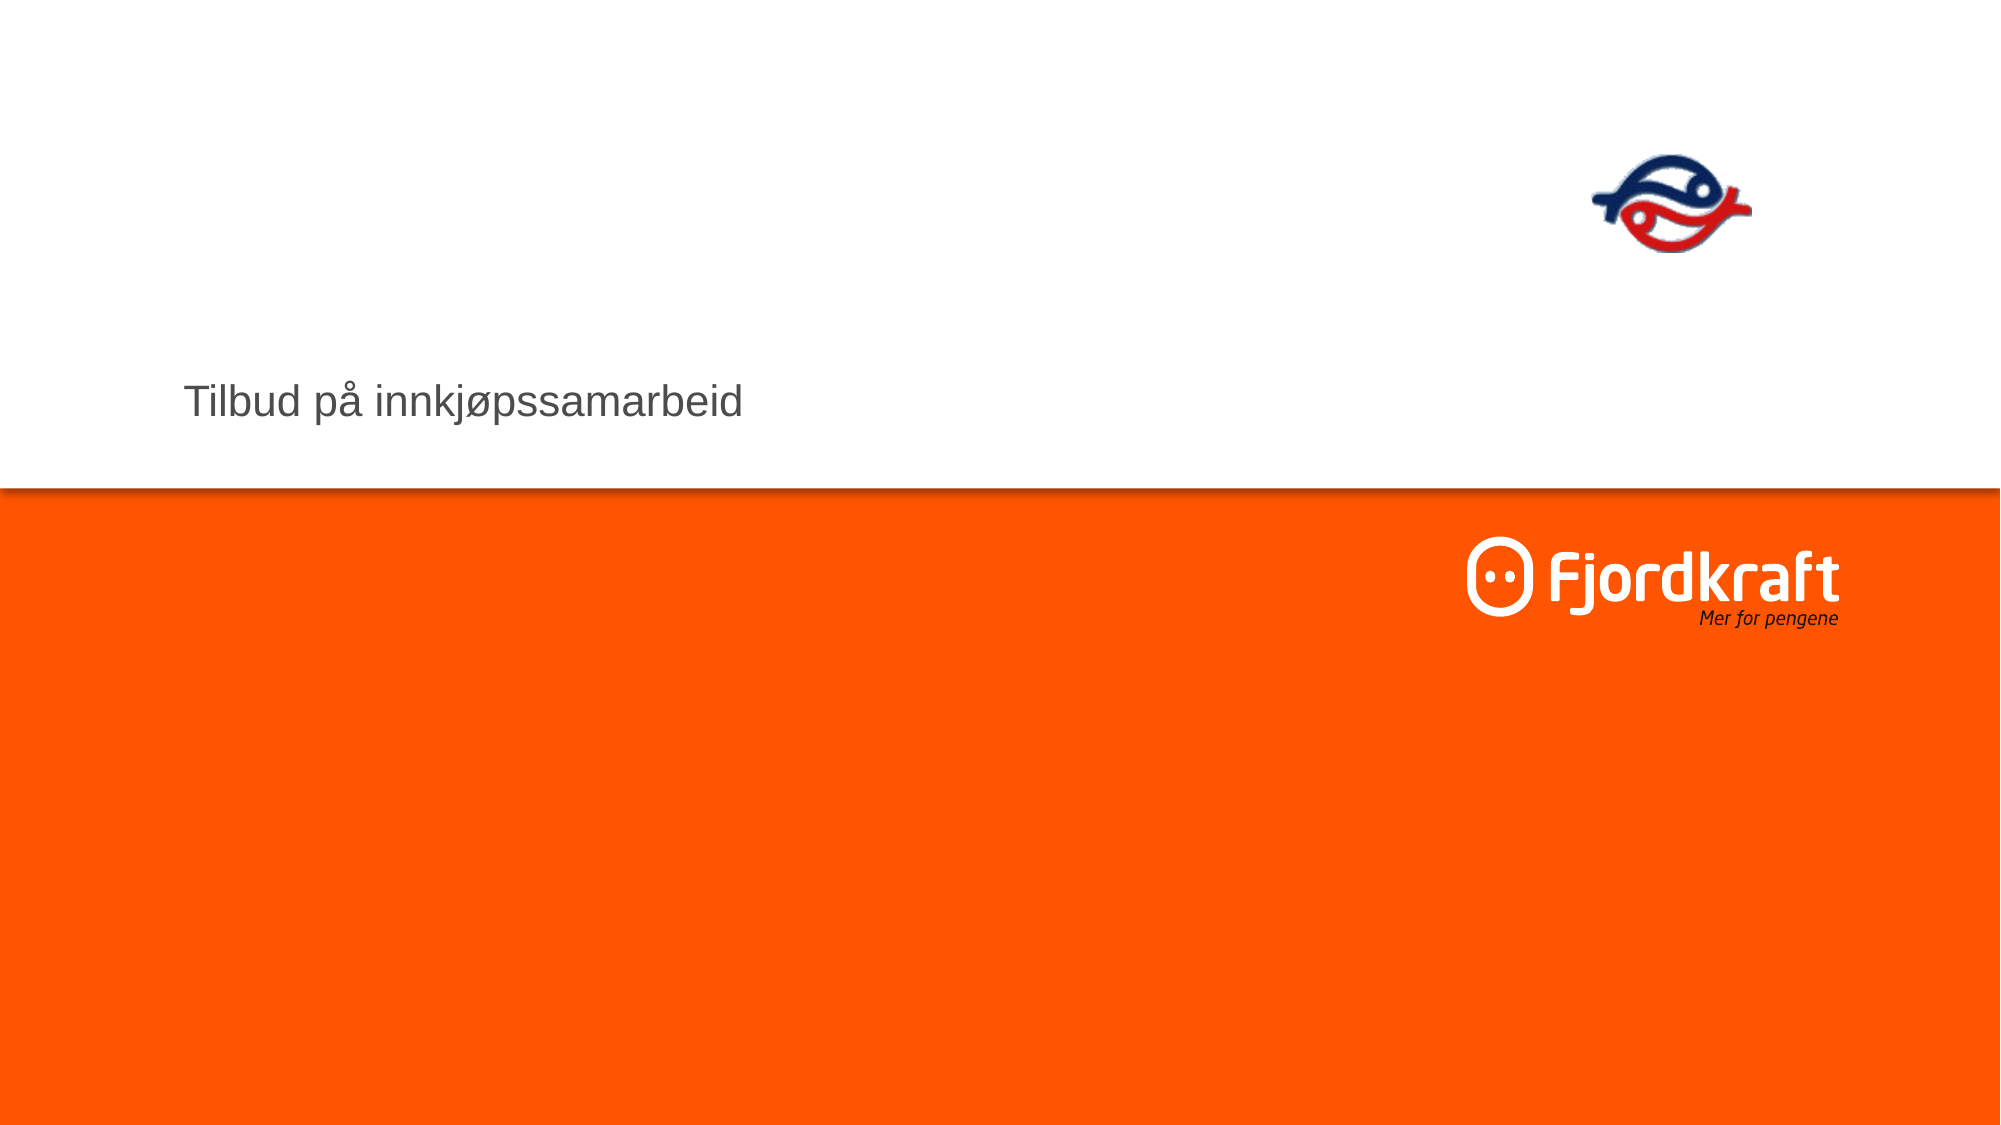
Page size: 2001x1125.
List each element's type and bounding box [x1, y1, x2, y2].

picture [1466, 536, 1840, 630]
text_box [0, 0, 2000, 489]
picture [1591, 153, 1752, 253]
